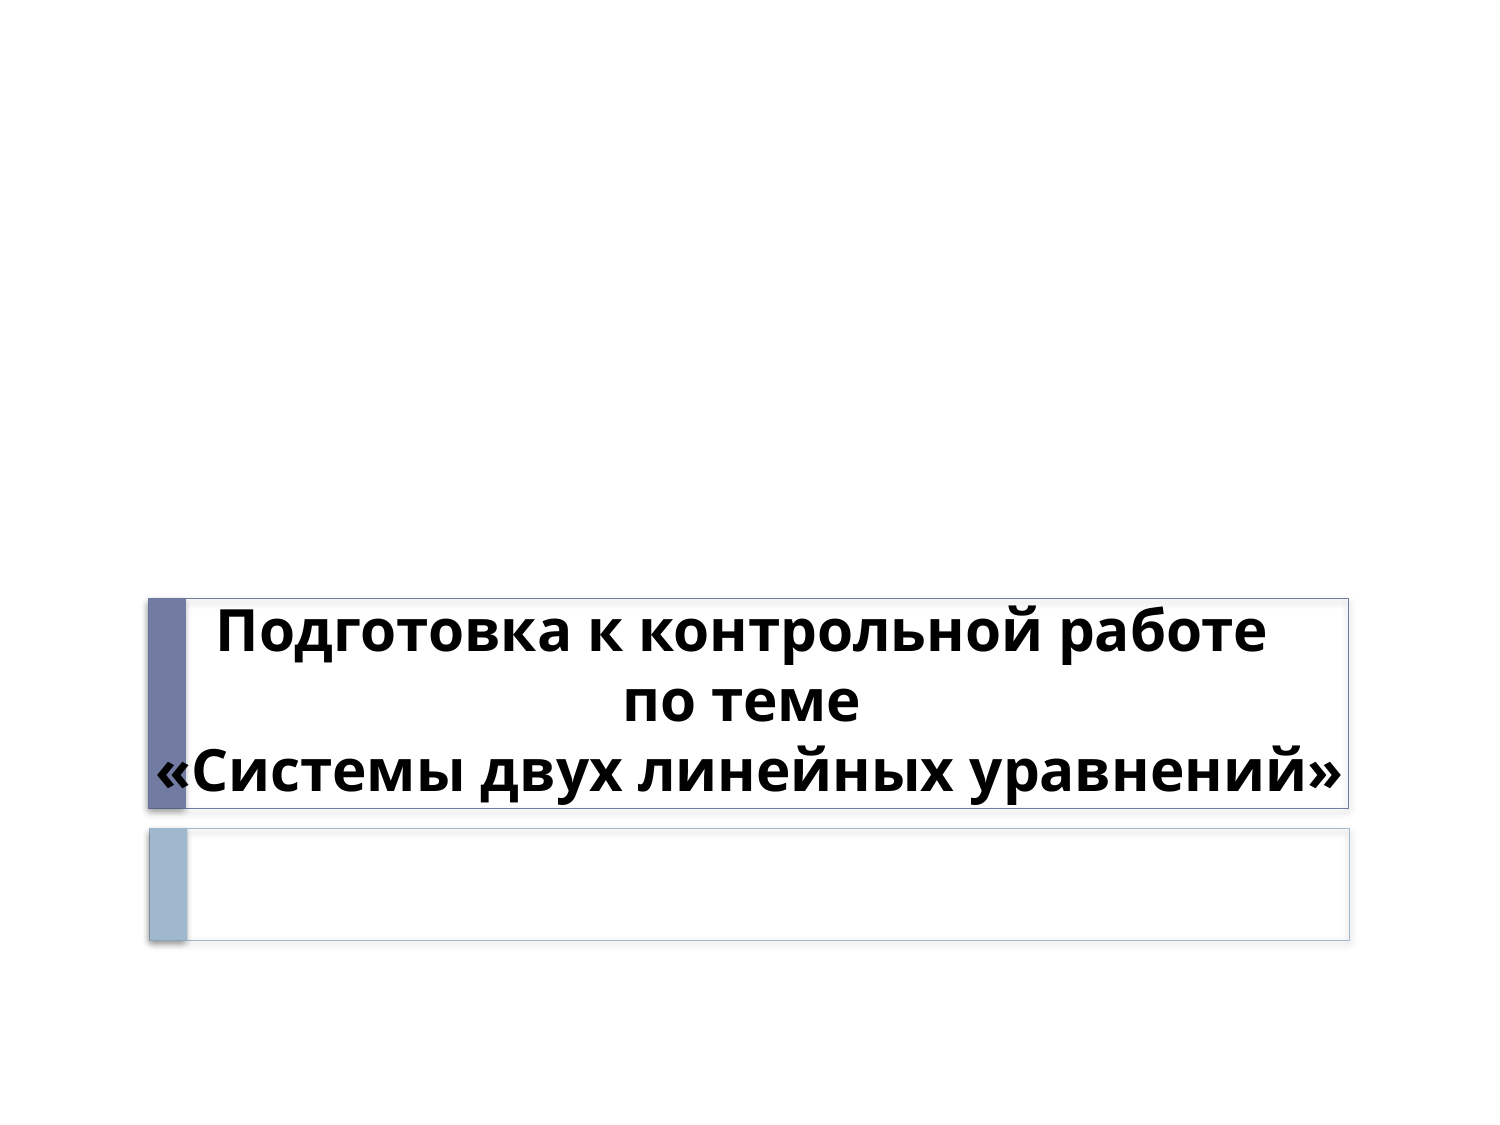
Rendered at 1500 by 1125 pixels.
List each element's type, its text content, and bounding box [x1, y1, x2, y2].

title Подготовка к контрольной работе по теме «Системы двух линейных уравнений» [112, 586, 1388, 1012]
